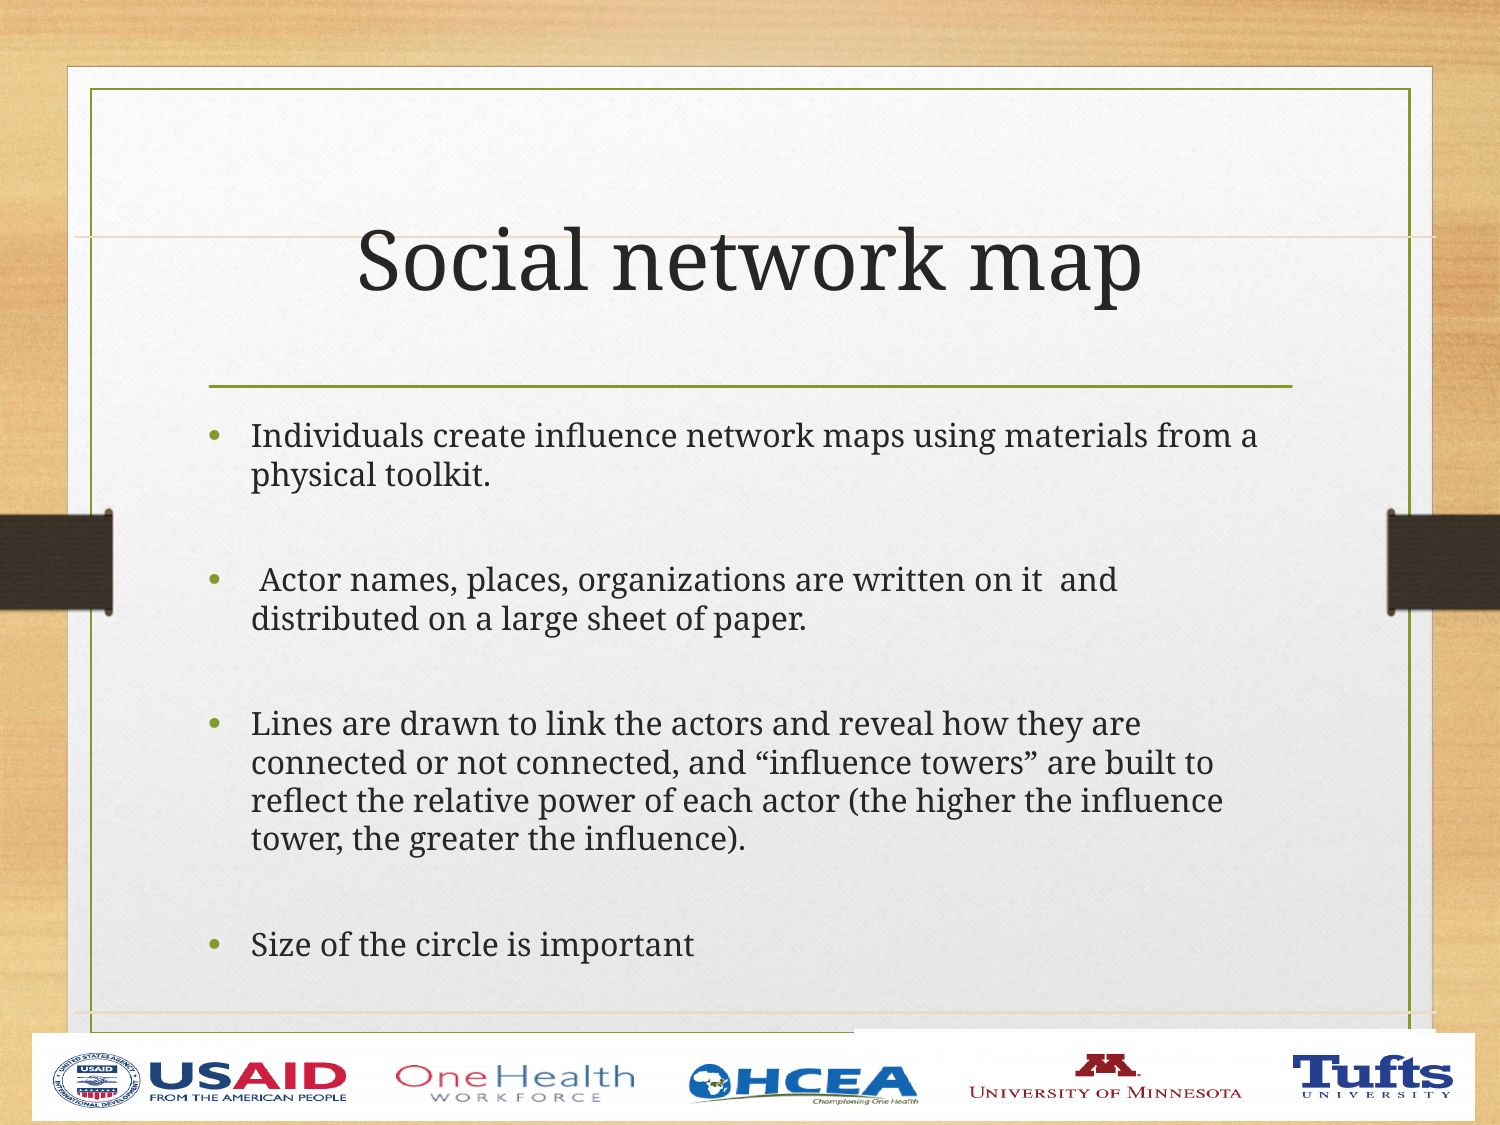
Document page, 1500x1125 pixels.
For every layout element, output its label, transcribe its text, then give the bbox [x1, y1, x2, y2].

picture [0, 0, 1500, 1125]
title Social network map [193, 150, 1309, 365]
list Individuals create influence network maps using materials from a physical toolkit. Actor names, places, organizations are written on it and distributed on a large sheet of paper. Lines are drawn to link the actors and reveal how they are connected or not connected, and “influence towers” are built to reflect the relative power of each actor (the higher the influence tower, the greater the influence). Size of the circle is important [193, 408, 1309, 974]
